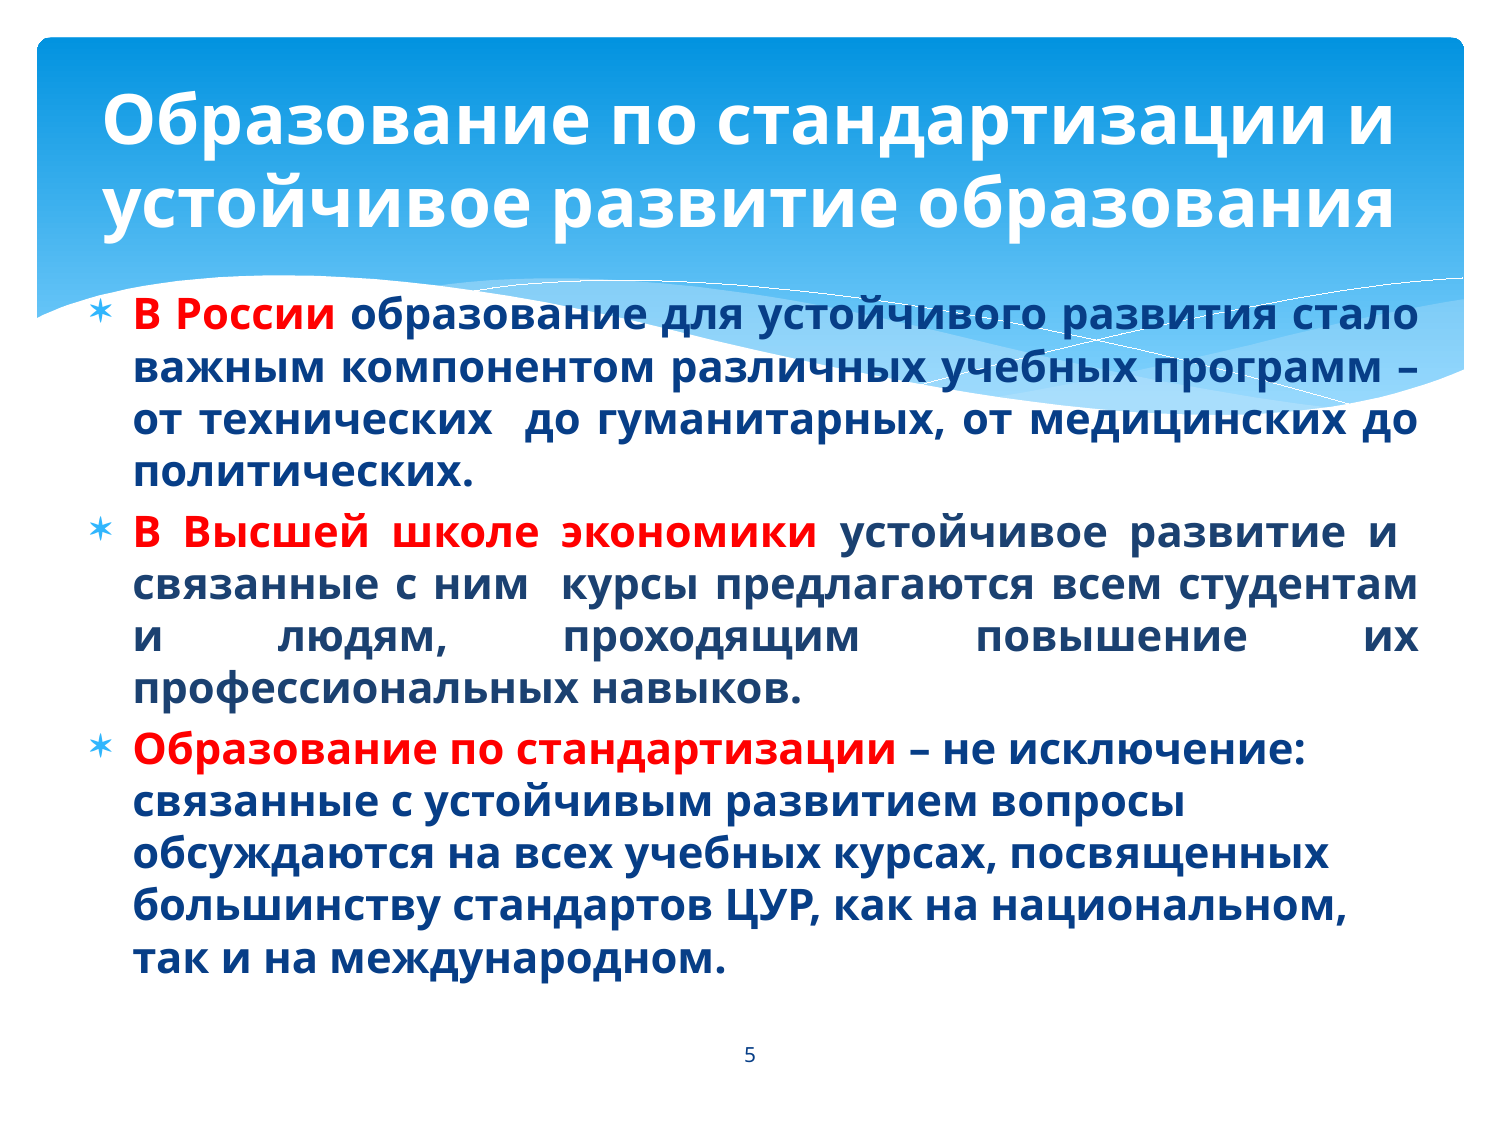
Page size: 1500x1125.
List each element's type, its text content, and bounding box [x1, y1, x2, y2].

title Образование по стандартизации и устойчивое развитие образования [75, 55, 1425, 261]
slide_number 5 [654, 1025, 846, 1086]
list В России образование для устойчивого развития стало важным компонентом различных учебных программ – от технических до гуманитарных, от медицинских до политических. В Высшей школе экономики устойчивое развитие и связанные с ним курсы предлагаются всем студентам и людям, проходящим повышение их профессиональных навыков. Образование по стандартизации – не исключение: связанные с устойчивым развитием вопросы обсуждаются на всех учебных курсах, посвященных большинству стандартов ЦУР, как на национальном, так и на международном. [75, 278, 1436, 1005]
